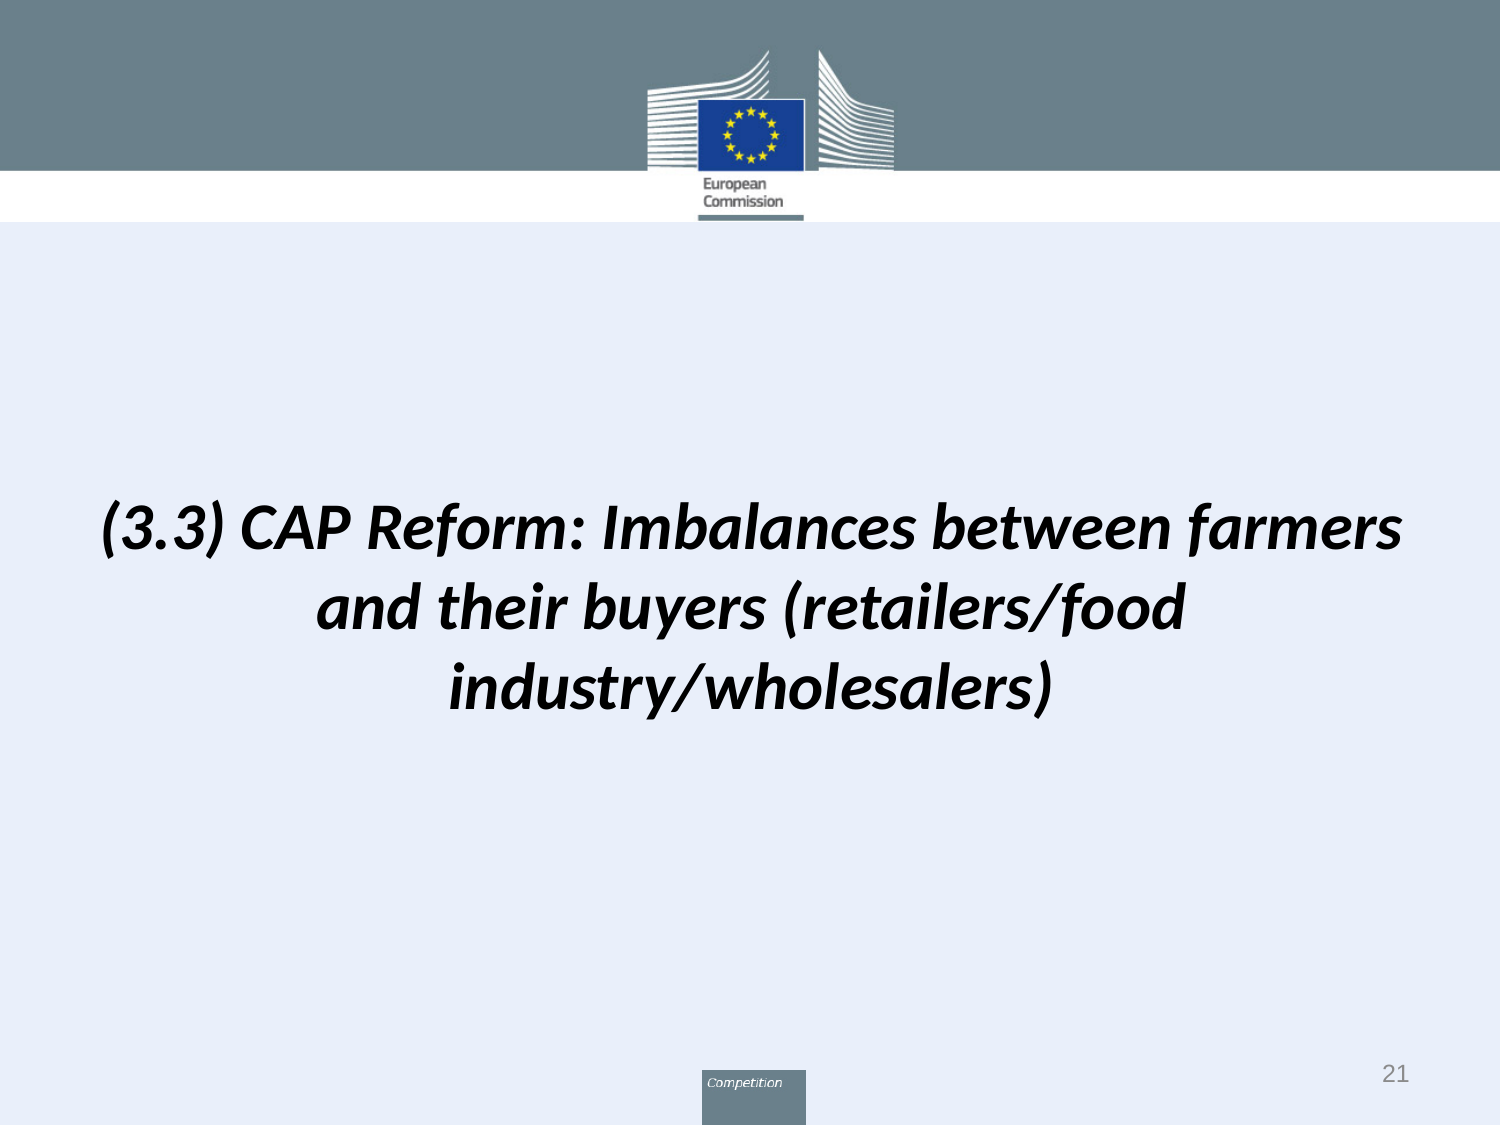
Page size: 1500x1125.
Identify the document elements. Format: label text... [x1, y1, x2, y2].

picture [0, 0, 1500, 222]
picture [702, 1070, 806, 1125]
slide_number 21 [1074, 1042, 1425, 1103]
title (3.3) CAP Reform: Imbalances between farmers and their buyers (retailers/food industry/wholesalers) [76, 456, 1427, 750]
